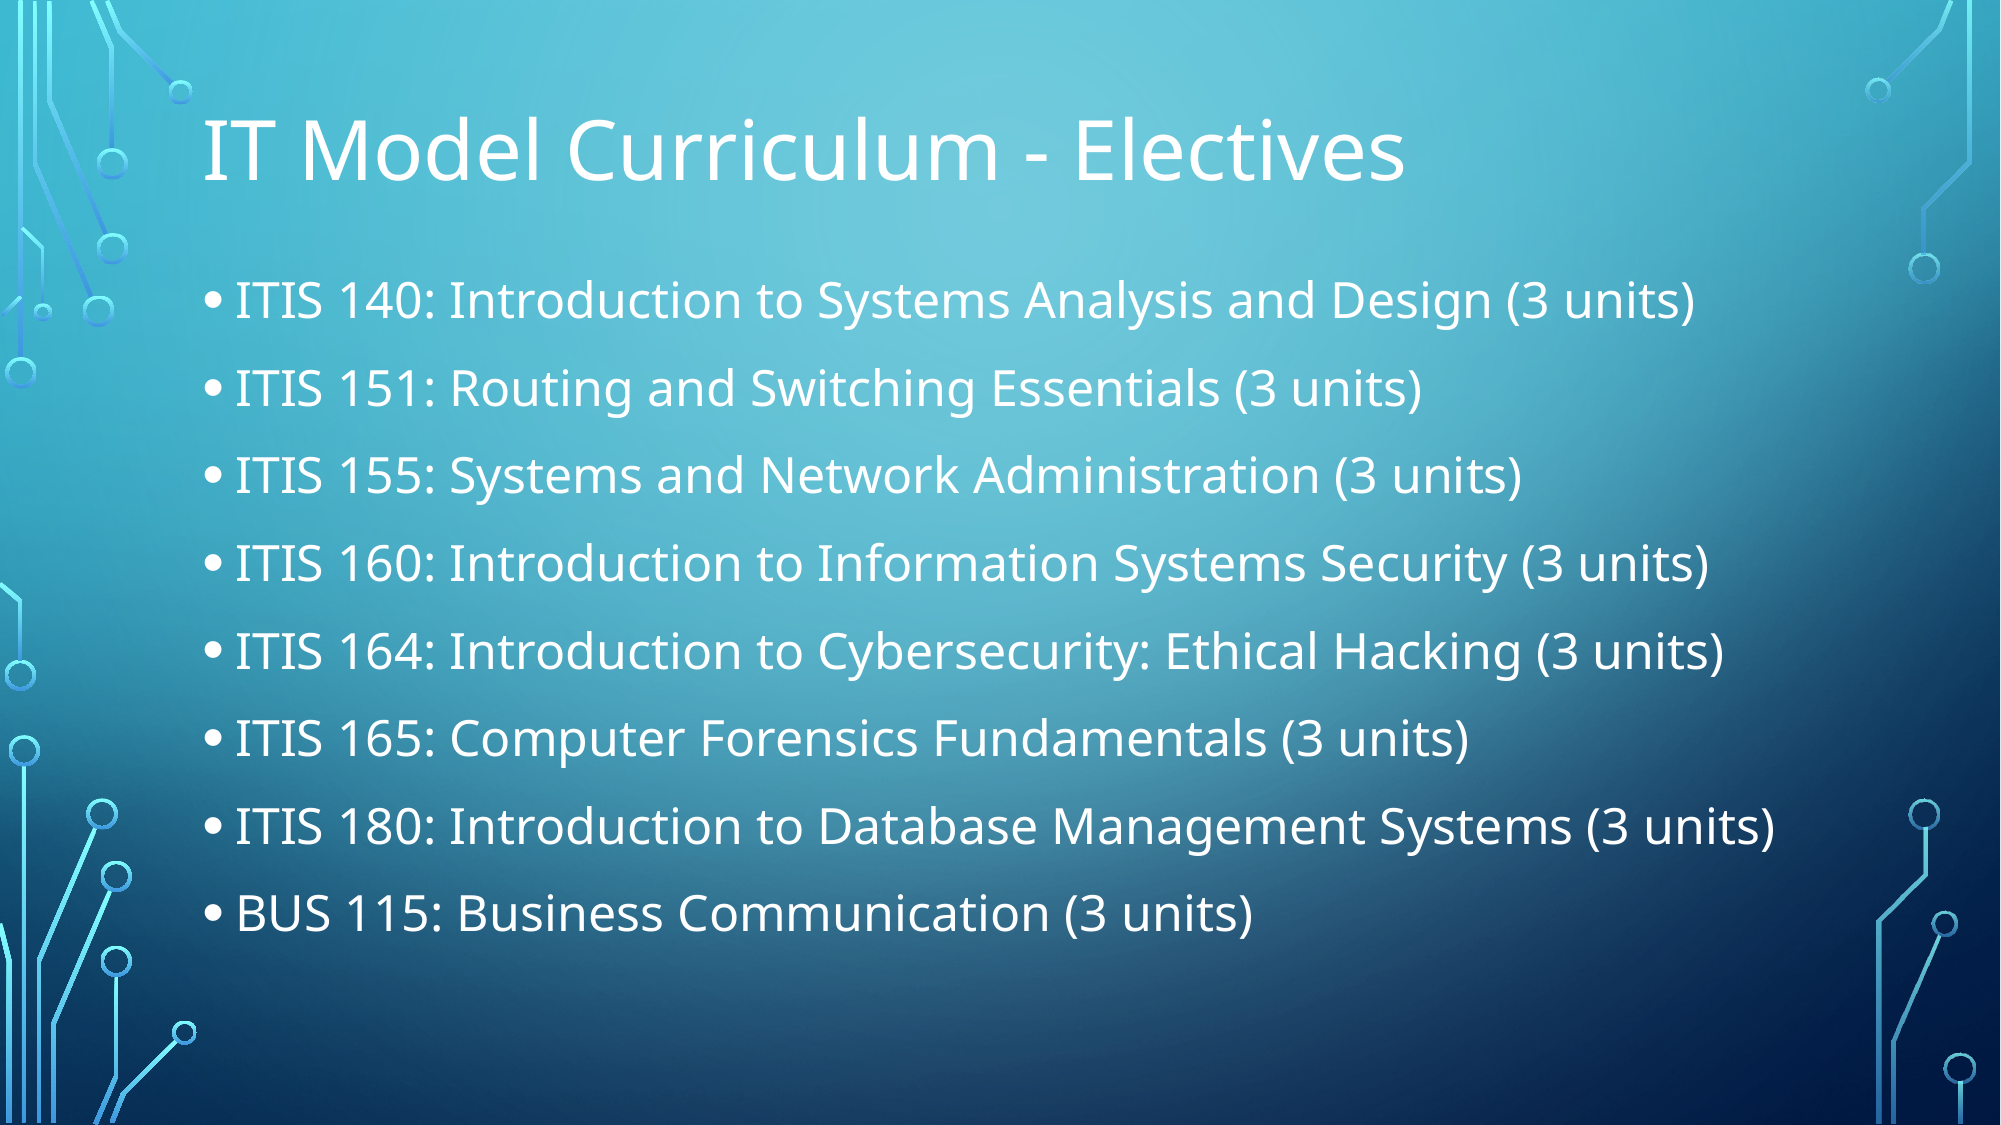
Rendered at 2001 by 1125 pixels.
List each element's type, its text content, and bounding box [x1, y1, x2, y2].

title IT Model Curriculum - Electives [187, 101, 1813, 249]
list ITIS 140: Introduction to Systems Analysis and Design (3 units) ITIS 151: Routing and Switching Essentials (3 units) ITIS 155: Systems and Network Administration (3 units) ITIS 160: Introduction to Information Systems Security (3 units) ITIS 164: Introduction to Cybersecurity: Ethical Hacking (3 units) ITIS 165: Computer Forensics Fundamentals (3 units) ITIS 180: Introduction to Database Management Systems (3 units) BUS 115: Business Communication (3 units) [187, 249, 1813, 967]
